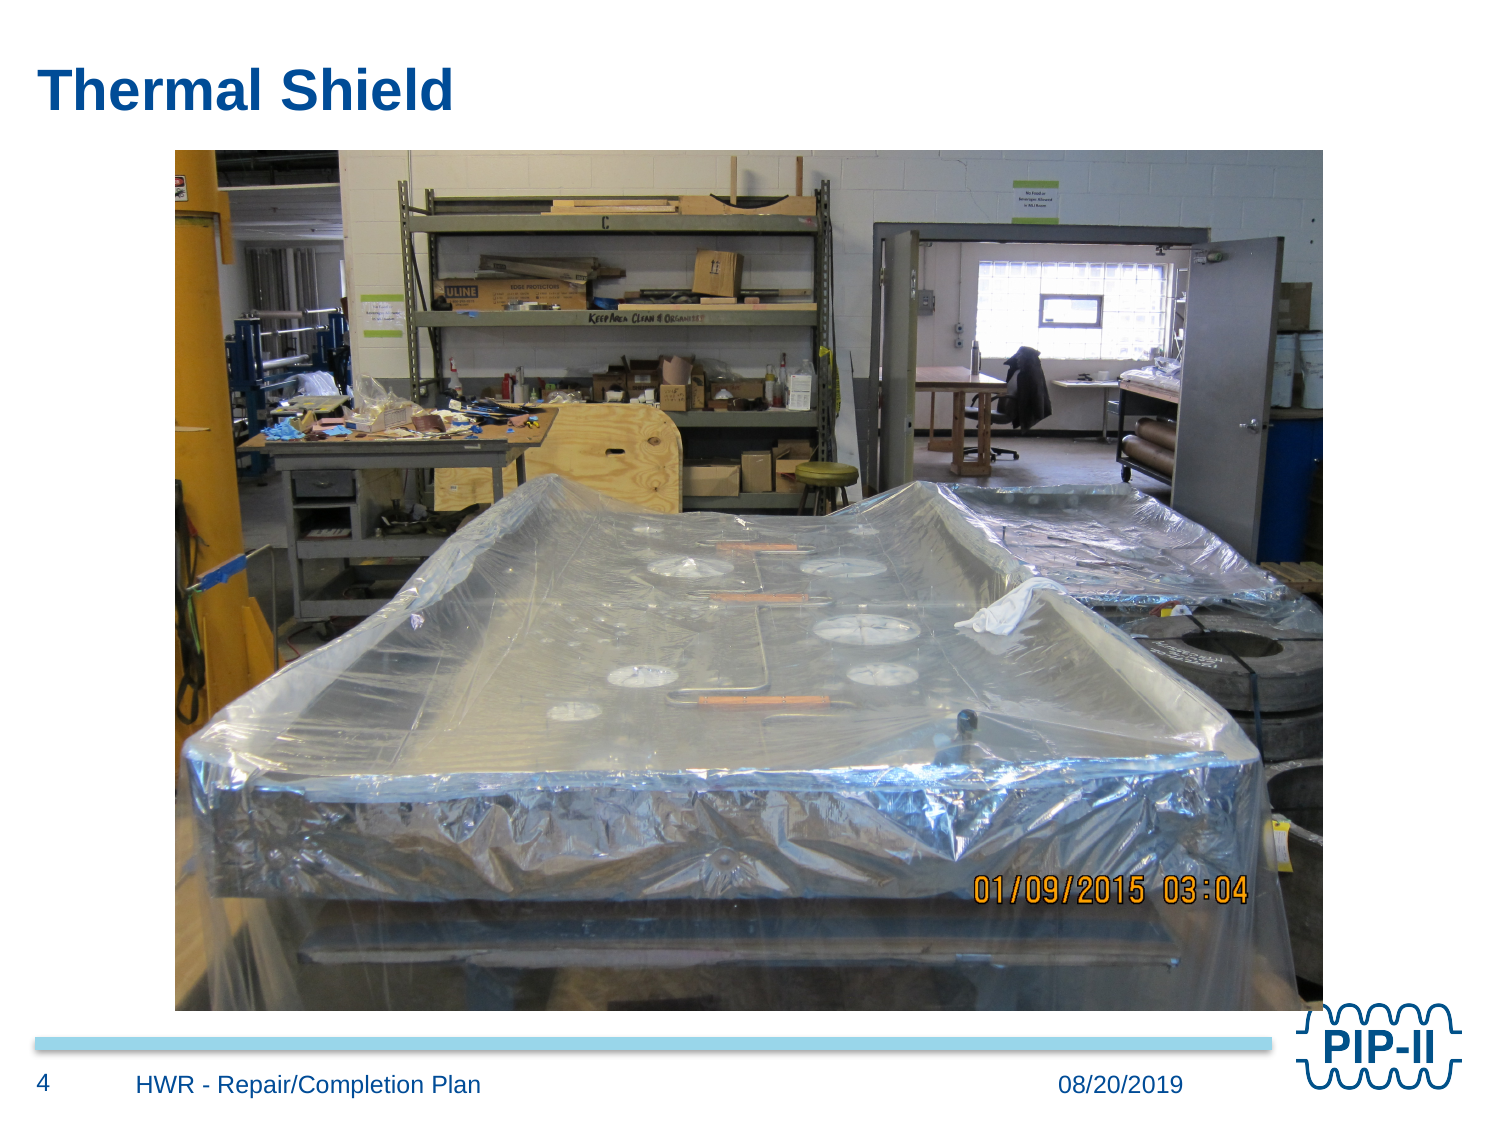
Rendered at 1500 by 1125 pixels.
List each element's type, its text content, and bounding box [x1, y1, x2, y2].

slide_number 4 [36, 1066, 105, 1106]
title Thermal Shield [37, 17, 1461, 123]
picture [175, 150, 1462, 1090]
footer HWR - Repair/Completion Plan [135, 1068, 863, 1109]
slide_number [1058, 1068, 1235, 1109]
